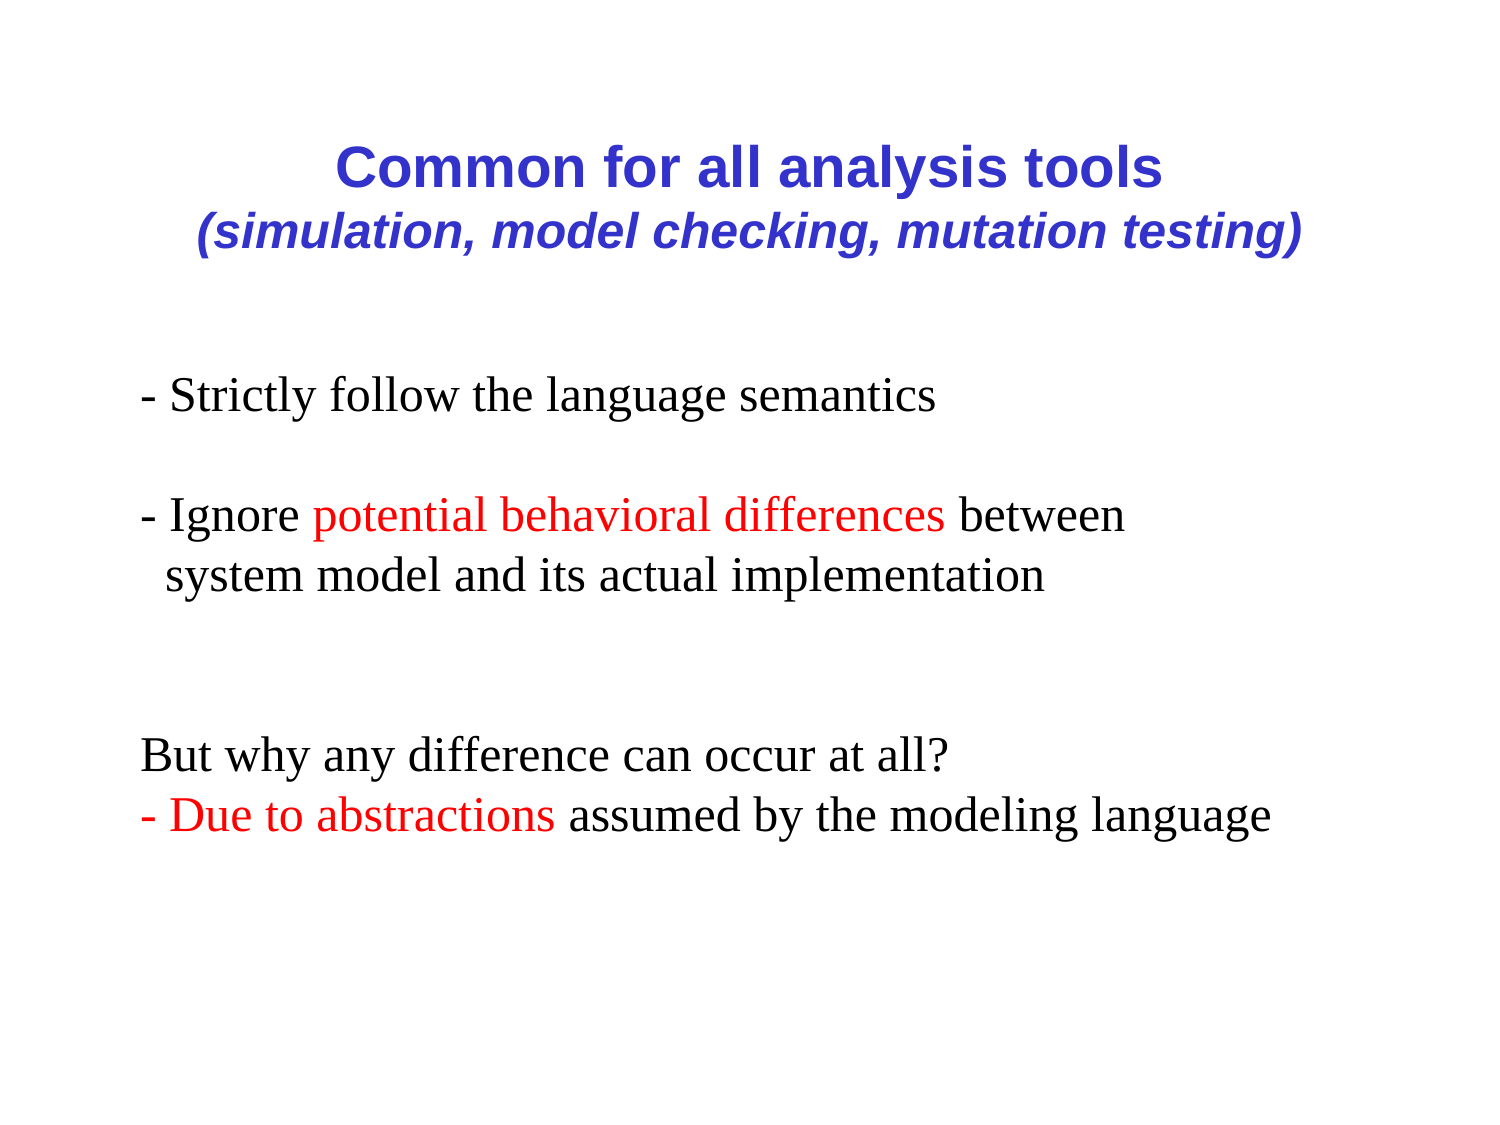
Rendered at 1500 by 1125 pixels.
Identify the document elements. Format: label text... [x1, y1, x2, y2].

text_box - Strictly follow the language semantics - Ignore potential behavioral differences between system model and its actual implementation But why any difference can occur at all? - Due to abstractions assumed by the modeling language [124, 312, 1400, 650]
title Common for all analysis tools (simulation, model checking, mutation testing) [112, 99, 1388, 288]
